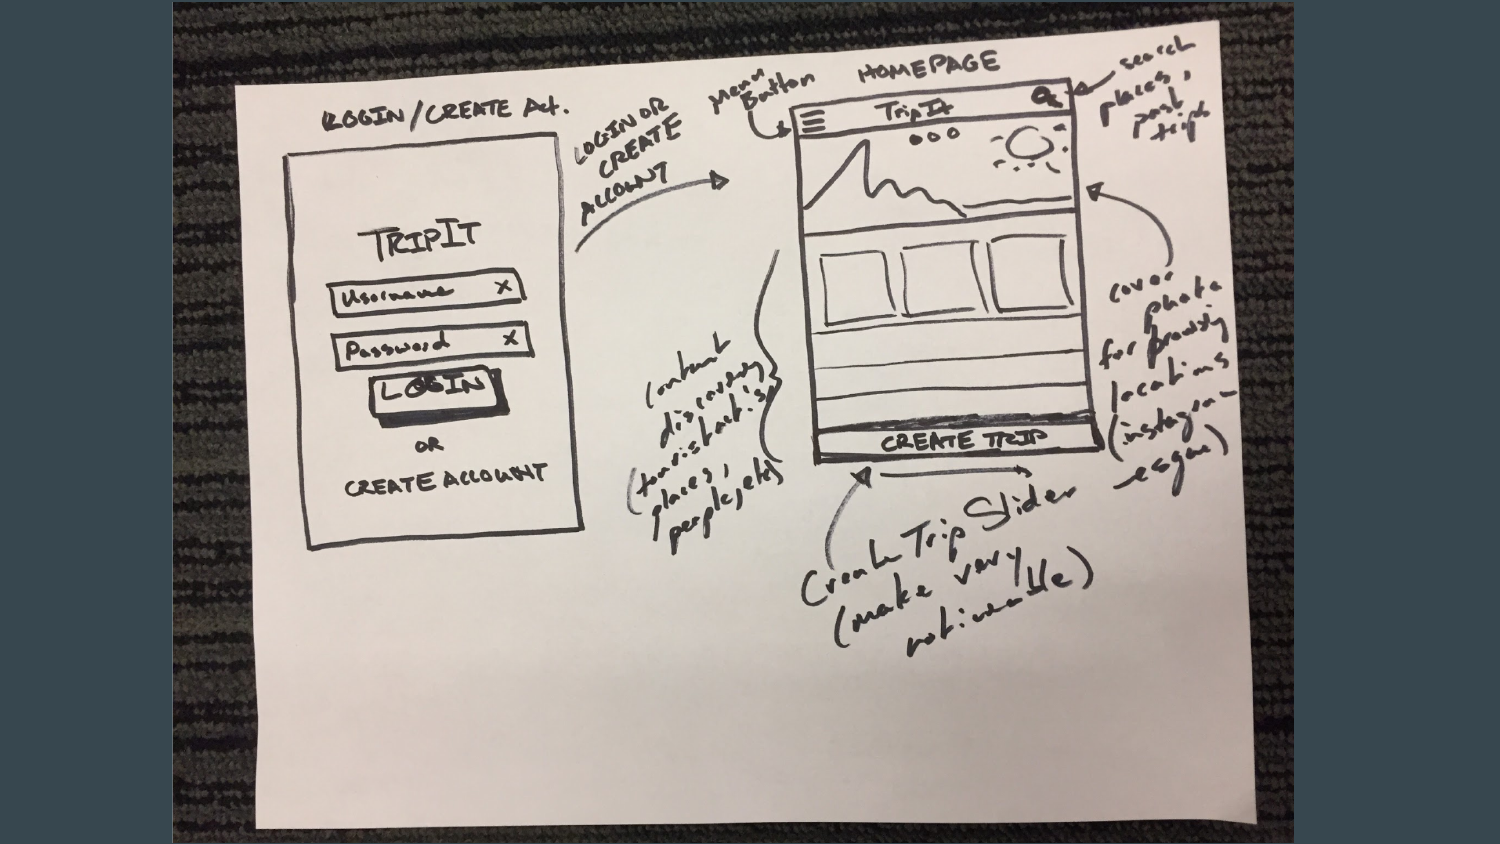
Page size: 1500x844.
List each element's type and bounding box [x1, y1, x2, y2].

picture [173, 0, 1293, 844]
